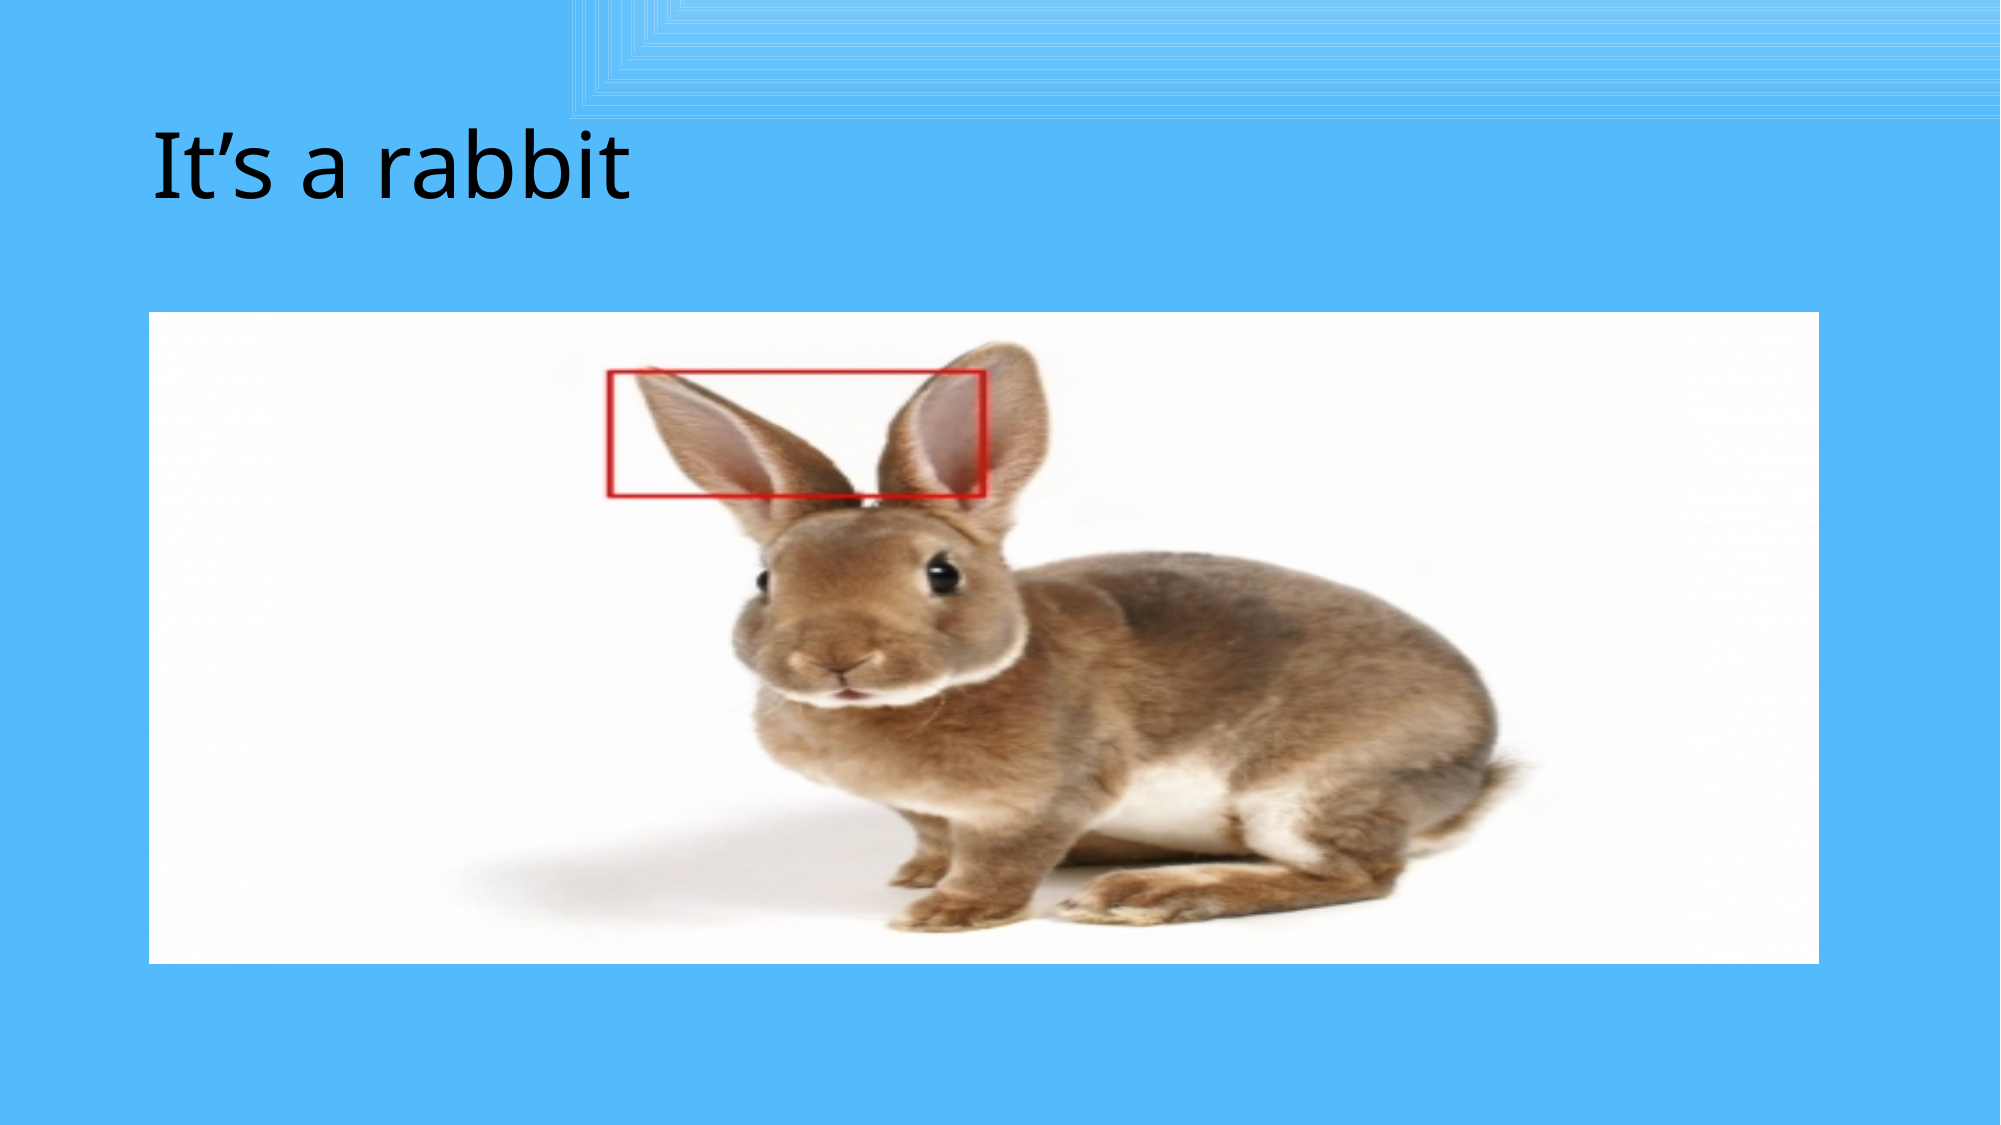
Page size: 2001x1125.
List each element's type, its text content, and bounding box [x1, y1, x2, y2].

title It’s a rabbit [137, 59, 1863, 278]
picture [149, 312, 1819, 965]
